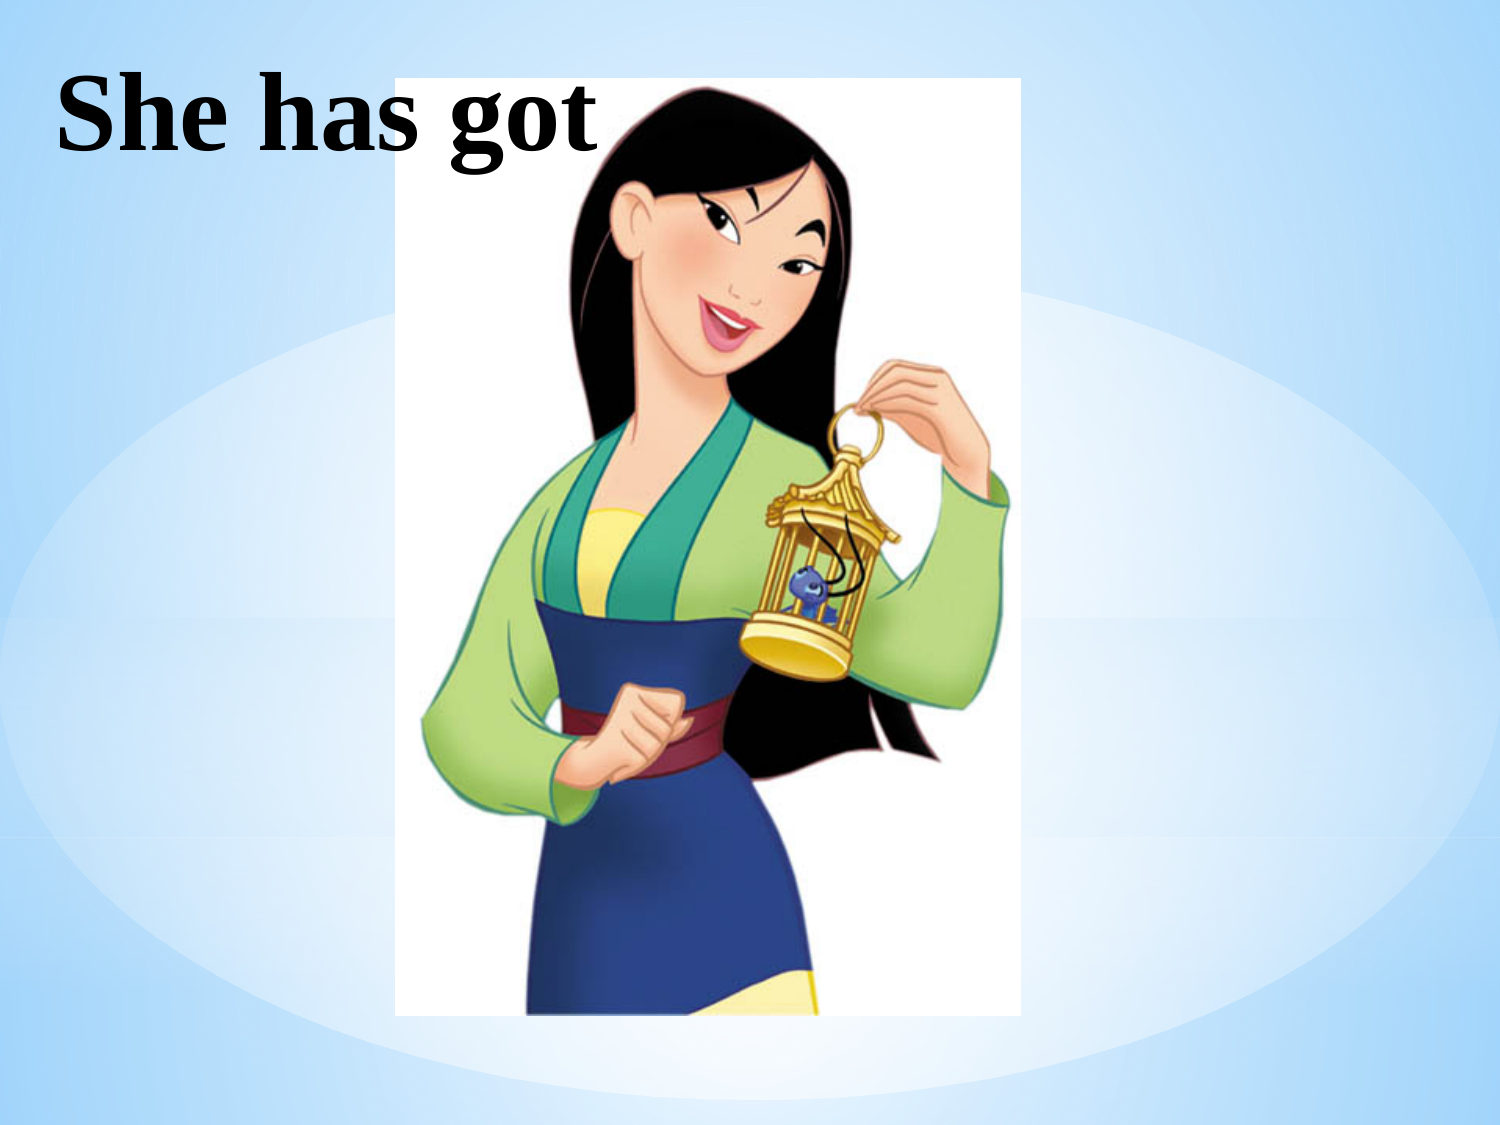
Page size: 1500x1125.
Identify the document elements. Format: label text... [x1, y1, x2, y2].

picture [395, 77, 1021, 1016]
text_box She has got [0, 30, 655, 226]
